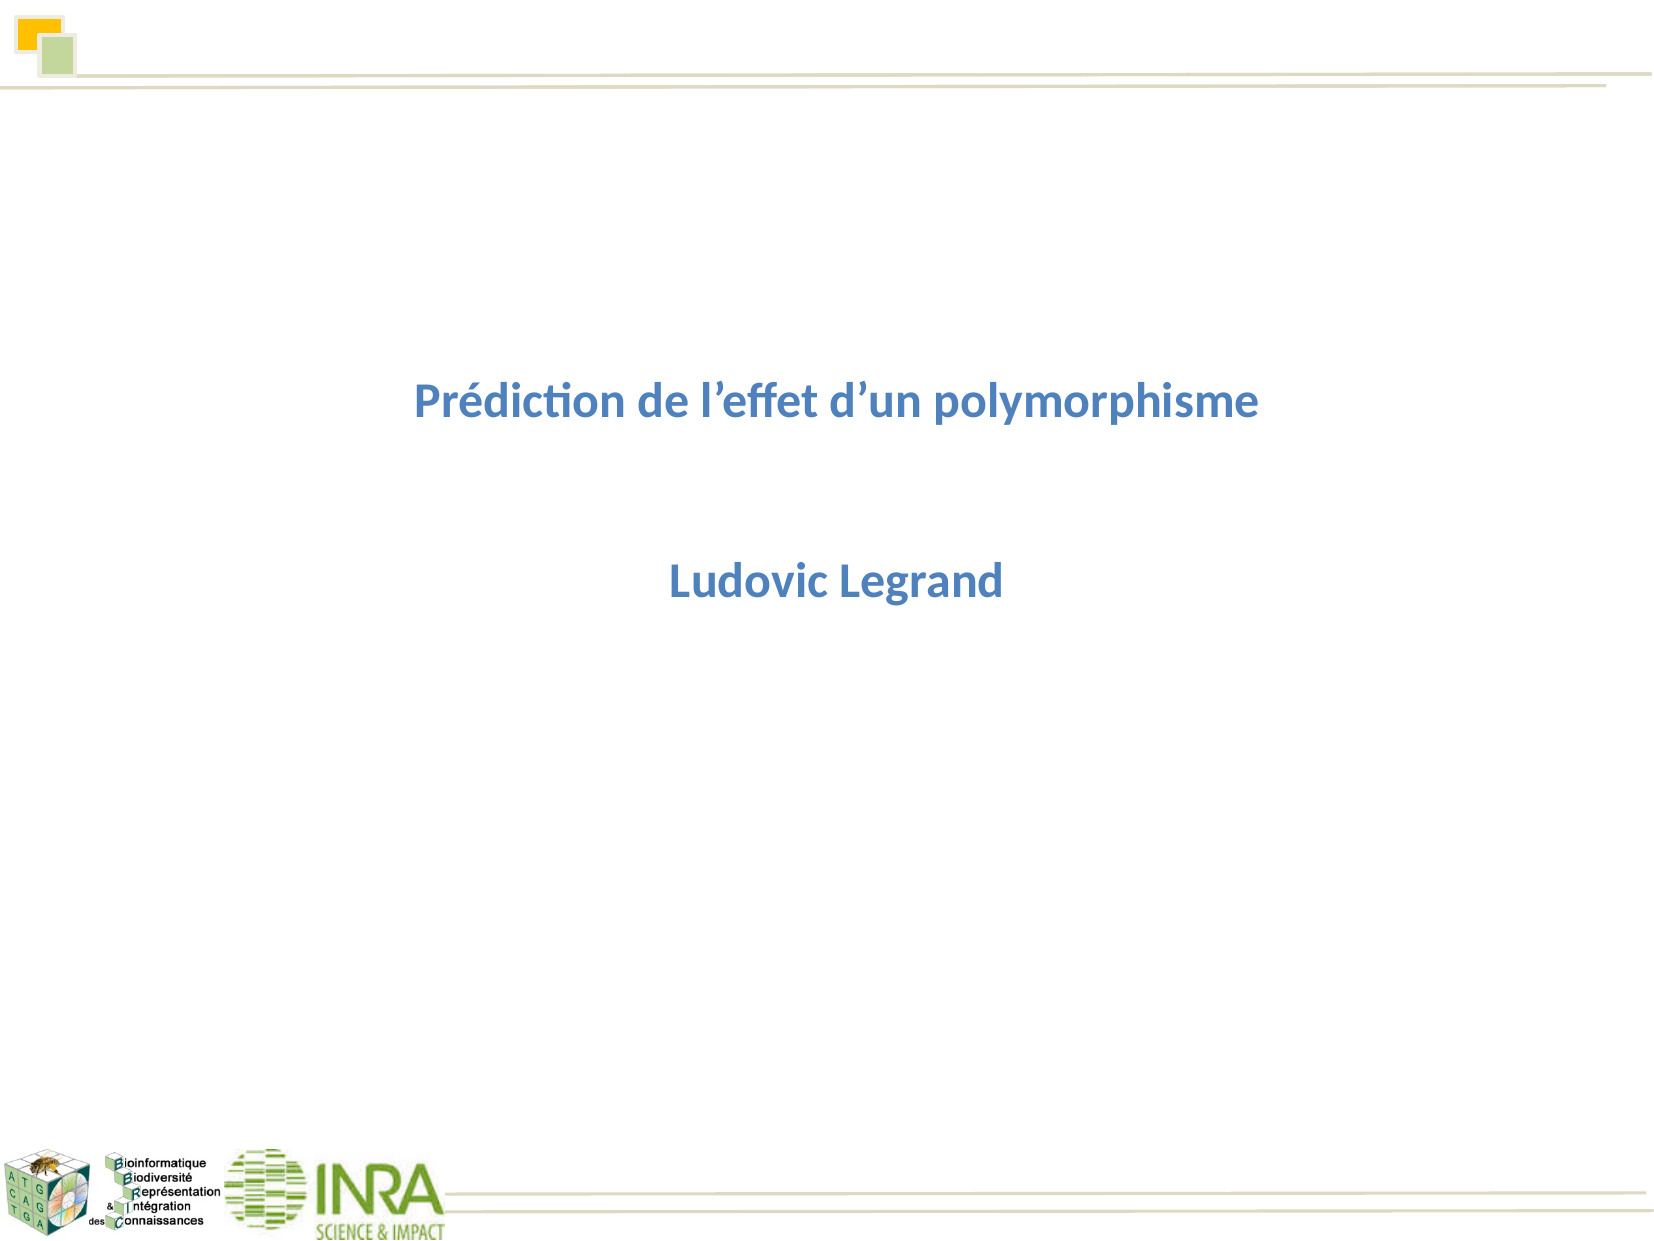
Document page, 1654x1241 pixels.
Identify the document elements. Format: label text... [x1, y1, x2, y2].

text_box [39, 34, 75, 77]
picture [0, 1140, 445, 1241]
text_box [74, 73, 1652, 77]
text_box [70, 310, 1587, 931]
text_box Prédiction de l’effet d’un polymorphisme Ludovic Legrand [399, 360, 1276, 676]
